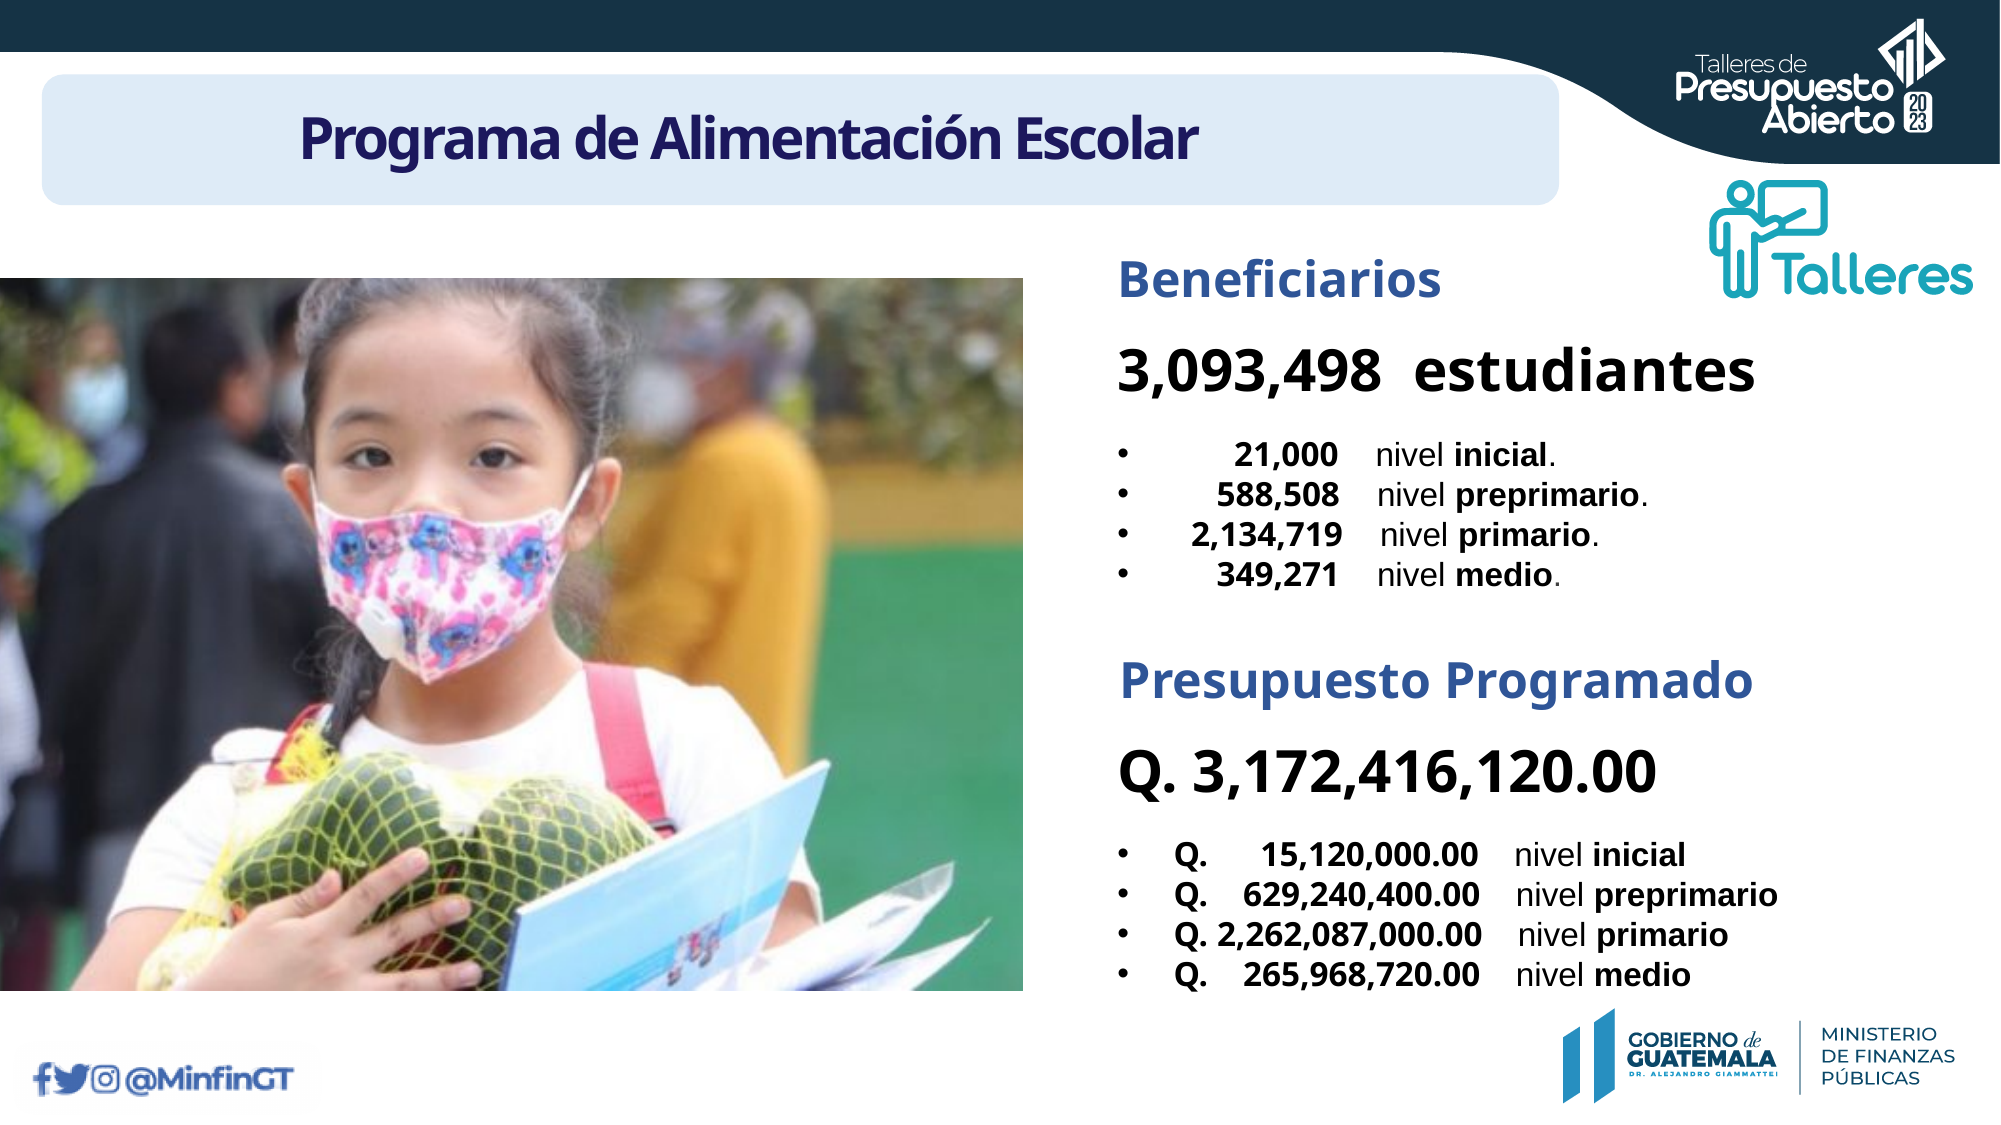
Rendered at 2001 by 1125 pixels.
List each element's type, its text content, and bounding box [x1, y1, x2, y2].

text_box Presupuesto Programado [1105, 640, 1859, 716]
picture [0, 0, 2000, 1125]
text_box Q. 3,172,416,120.00 Q. 15,120,000.00 nivel inicial Q. 629,240,400.00 nivel preprimario Q. 2,262,087,000.00 nivel primario Q. 265,968,720.00 nivel medio [1102, 726, 1907, 1001]
text_box Beneficiarios [1102, 239, 1531, 315]
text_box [41, 74, 1560, 206]
text_box 3,093,498 estudiantes 21,000 nivel inicial. 588,508 nivel preprimario. 2,134,719 nivel primario. 349,271 nivel medio. [1102, 326, 1907, 601]
